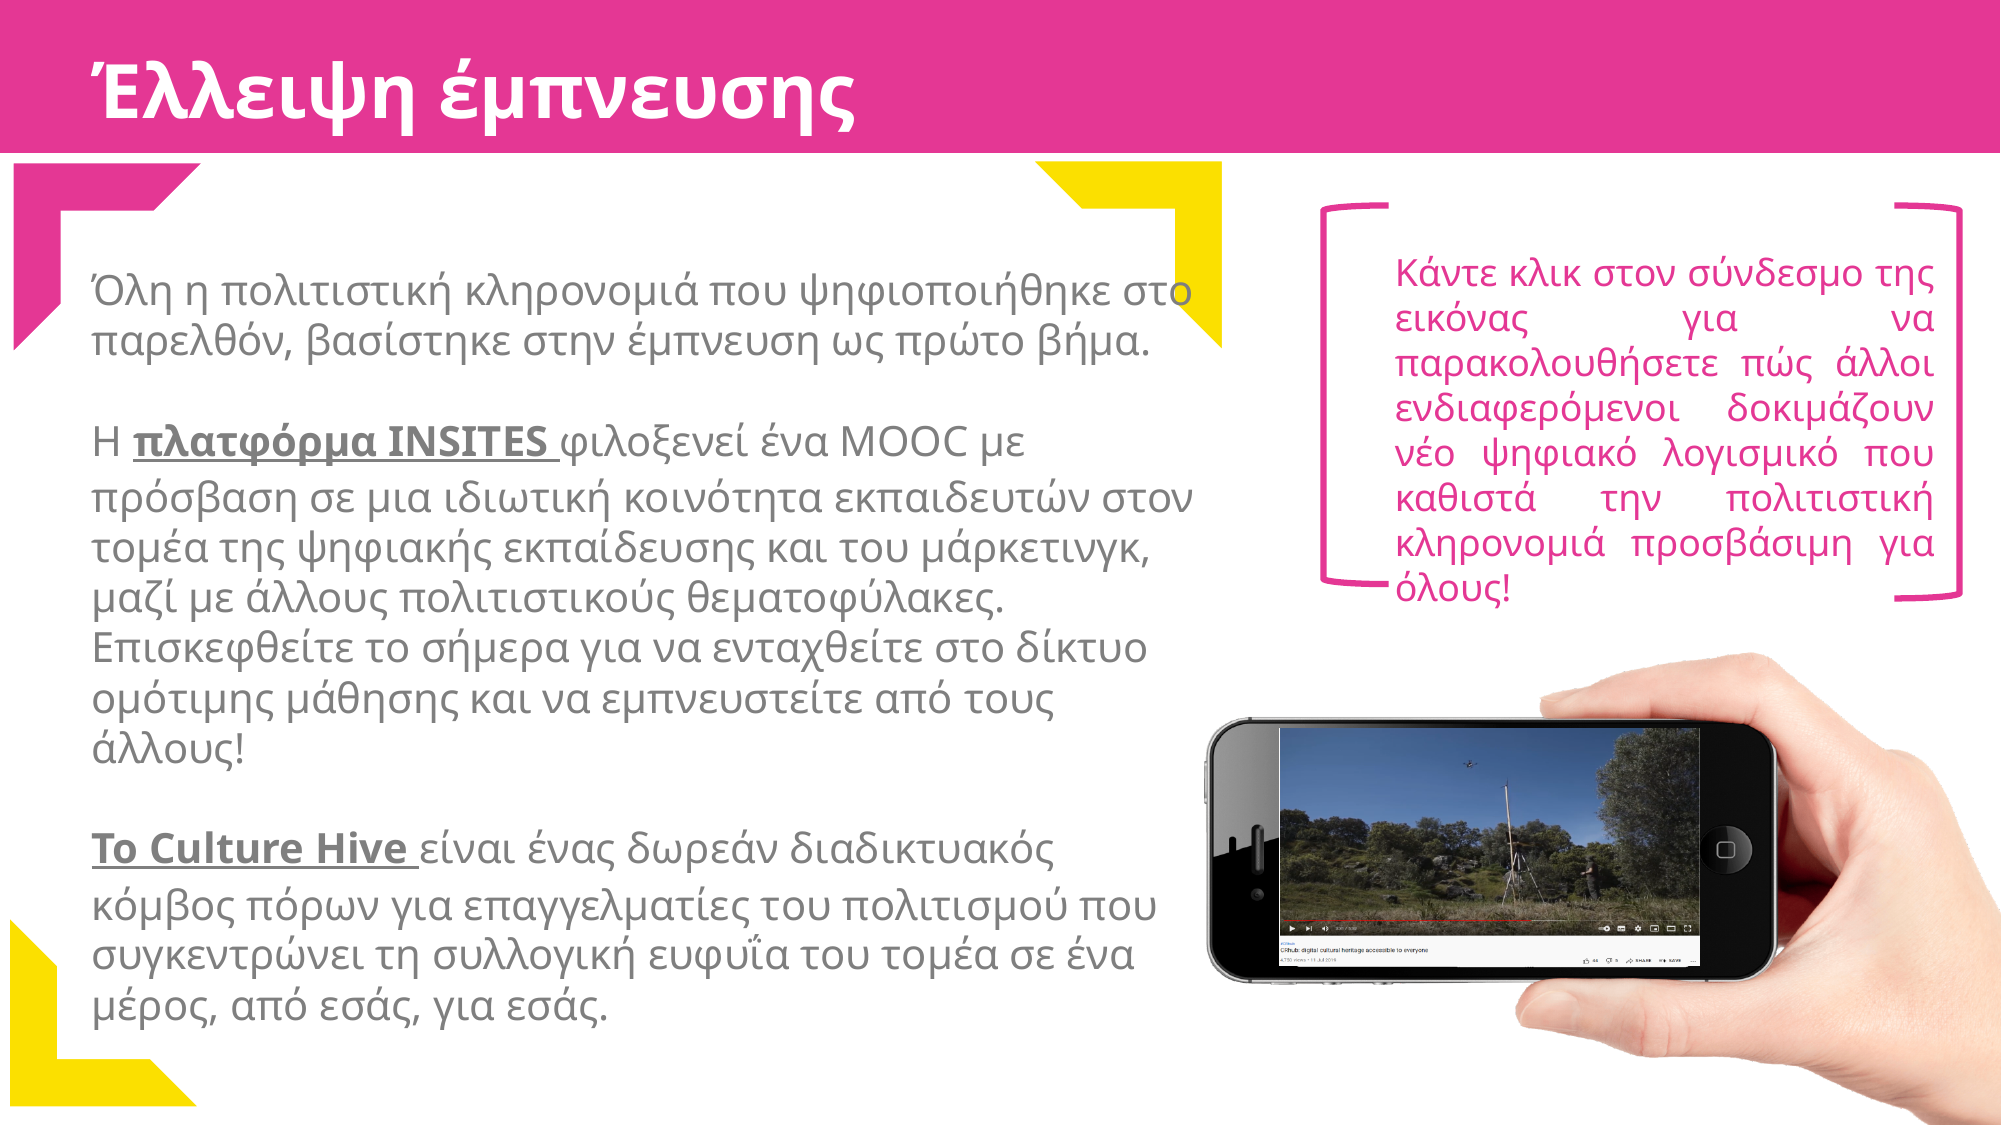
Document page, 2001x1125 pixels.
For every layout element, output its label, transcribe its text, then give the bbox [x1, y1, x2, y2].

list Έλλειψη έμπνευσης [76, 22, 1924, 233]
text_box [11, 161, 207, 356]
text_box [1029, 159, 1224, 354]
text_box [7, 913, 203, 1109]
text_box Όλη η πολιτιστική κληρονομιά που ψηφιοποιήθηκε στο παρελθόν, βασίστηκε στην έμπνευση ως πρώτο βήμα. Η πλατφόρμα INSITES φιλοξενεί ένα MOOC με πρόσβαση σε μια ιδιωτική κοινότητα εκπαιδευτών στον τομέα της ψηφιακής εκπαίδευσης και του μάρκετινγκ, μαζί με άλλους πολιτιστικούς θεματοφύλακες. Επισκεφθείτε το σήμερα για να ενταχθείτε στο δίκτυο ομότιμης μάθησης και να εμπνευστείτε από τους άλλους! Το Culture Hive είναι ένας δωρεάν διαδικτυακός κόμβος πόρων για επαγγελματίες του πολιτισμού που συγκεντρώνει τη συλλογική ευφυΐα του τομέα σε ένα μέρος, από εσάς, για εσάς. [76, 256, 1223, 1036]
picture [1170, 645, 2001, 1125]
text_box [1894, 204, 1961, 599]
text_box Κάντε κλικ στον σύνδεσμο της εικόνας για να παρακολουθήσετε πώς άλλοι ενδιαφερόμενοι δοκιμάζουν νέο ψηφιακό λογισμικό που καθιστά την πολιτιστική κληρονομιά προσβάσιμη για όλους! [1379, 241, 1951, 617]
text_box [1322, 204, 1389, 585]
